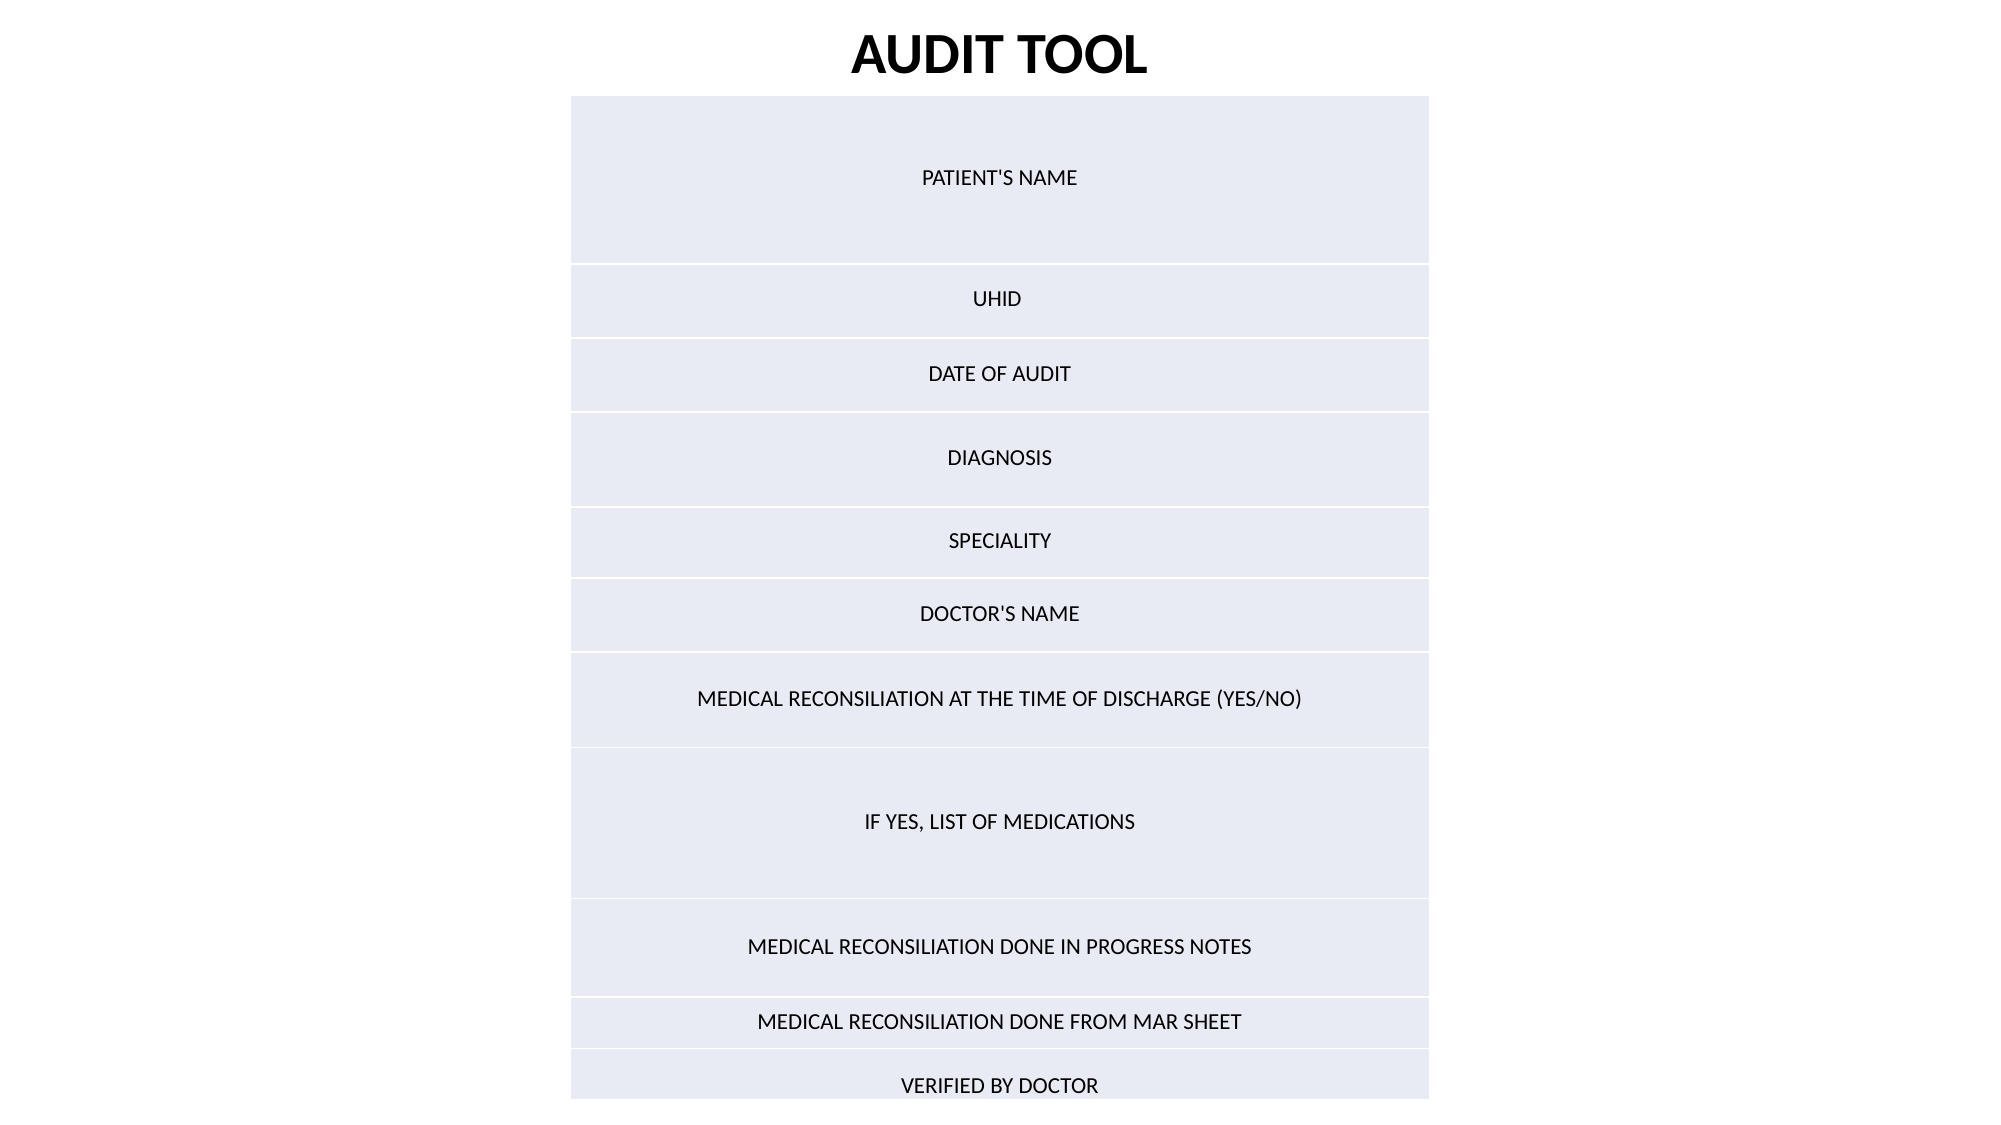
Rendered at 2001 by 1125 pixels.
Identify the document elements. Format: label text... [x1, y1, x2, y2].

table_cell VERIFIED BY DOCTOR [571, 1049, 1429, 1099]
table_cell DIAGNOSIS [571, 413, 1429, 506]
table_cell MEDICAL RECONSILIATION AT THE TIME OF DISCHARGE (YES/NO) [571, 653, 1429, 747]
table_cell UHID [571, 265, 1429, 337]
table_header PATIENT'S NAME [571, 96, 1429, 263]
table_cell IF YES, LIST OF MEDICATIONS [571, 748, 1429, 898]
table_cell DOCTOR'S NAME [571, 579, 1429, 651]
table_cell MEDICAL RECONSILIATION DONE IN PROGRESS NOTES [571, 899, 1429, 996]
title AUDIT TOOL [137, 14, 1863, 95]
table_cell SPECIALITY [571, 508, 1429, 577]
table_cell MEDICAL RECONSILIATION DONE FROM MAR SHEET [571, 998, 1429, 1048]
table_cell DATE OF AUDIT [571, 339, 1429, 411]
